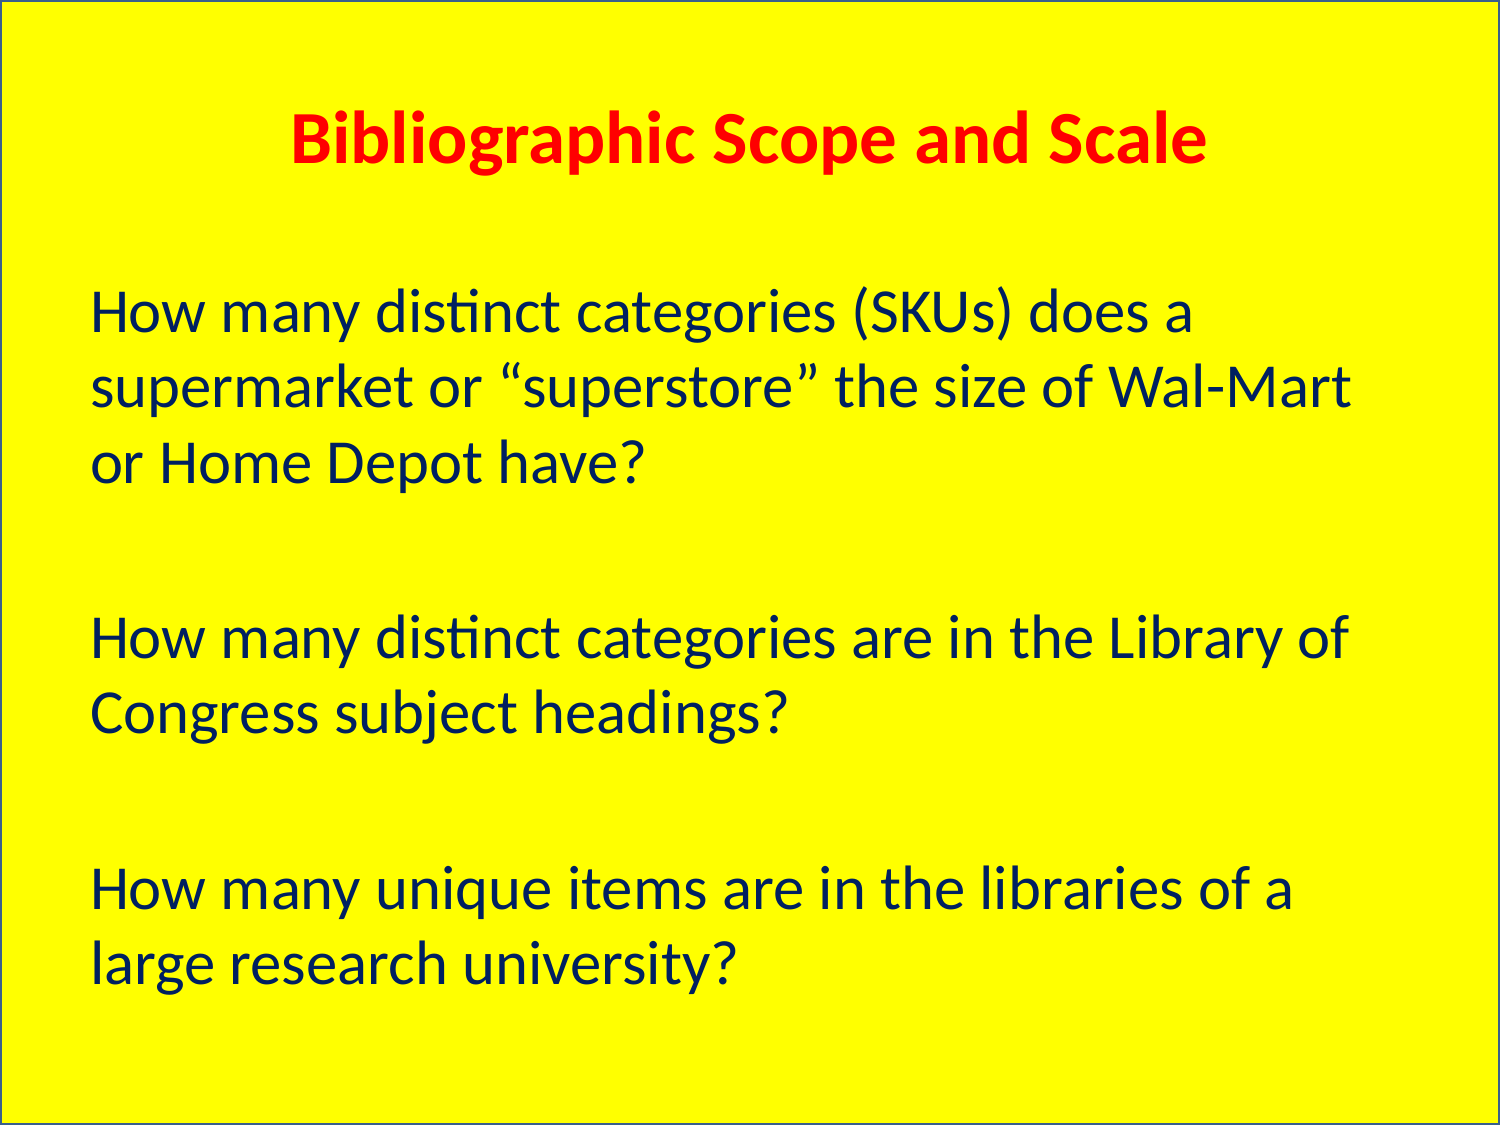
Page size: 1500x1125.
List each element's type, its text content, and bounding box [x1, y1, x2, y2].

list How many distinct categories (SKUs) does a supermarket or “superstore” the size of Wal-Mart or Home Depot have? How many distinct categories are in the Library of Congress subject headings? How many unique items are in the libraries of a large research university? [75, 262, 1425, 1005]
title Bibliographic Scope and Scale [75, 45, 1425, 233]
text_box [0, 0, 1500, 1125]
